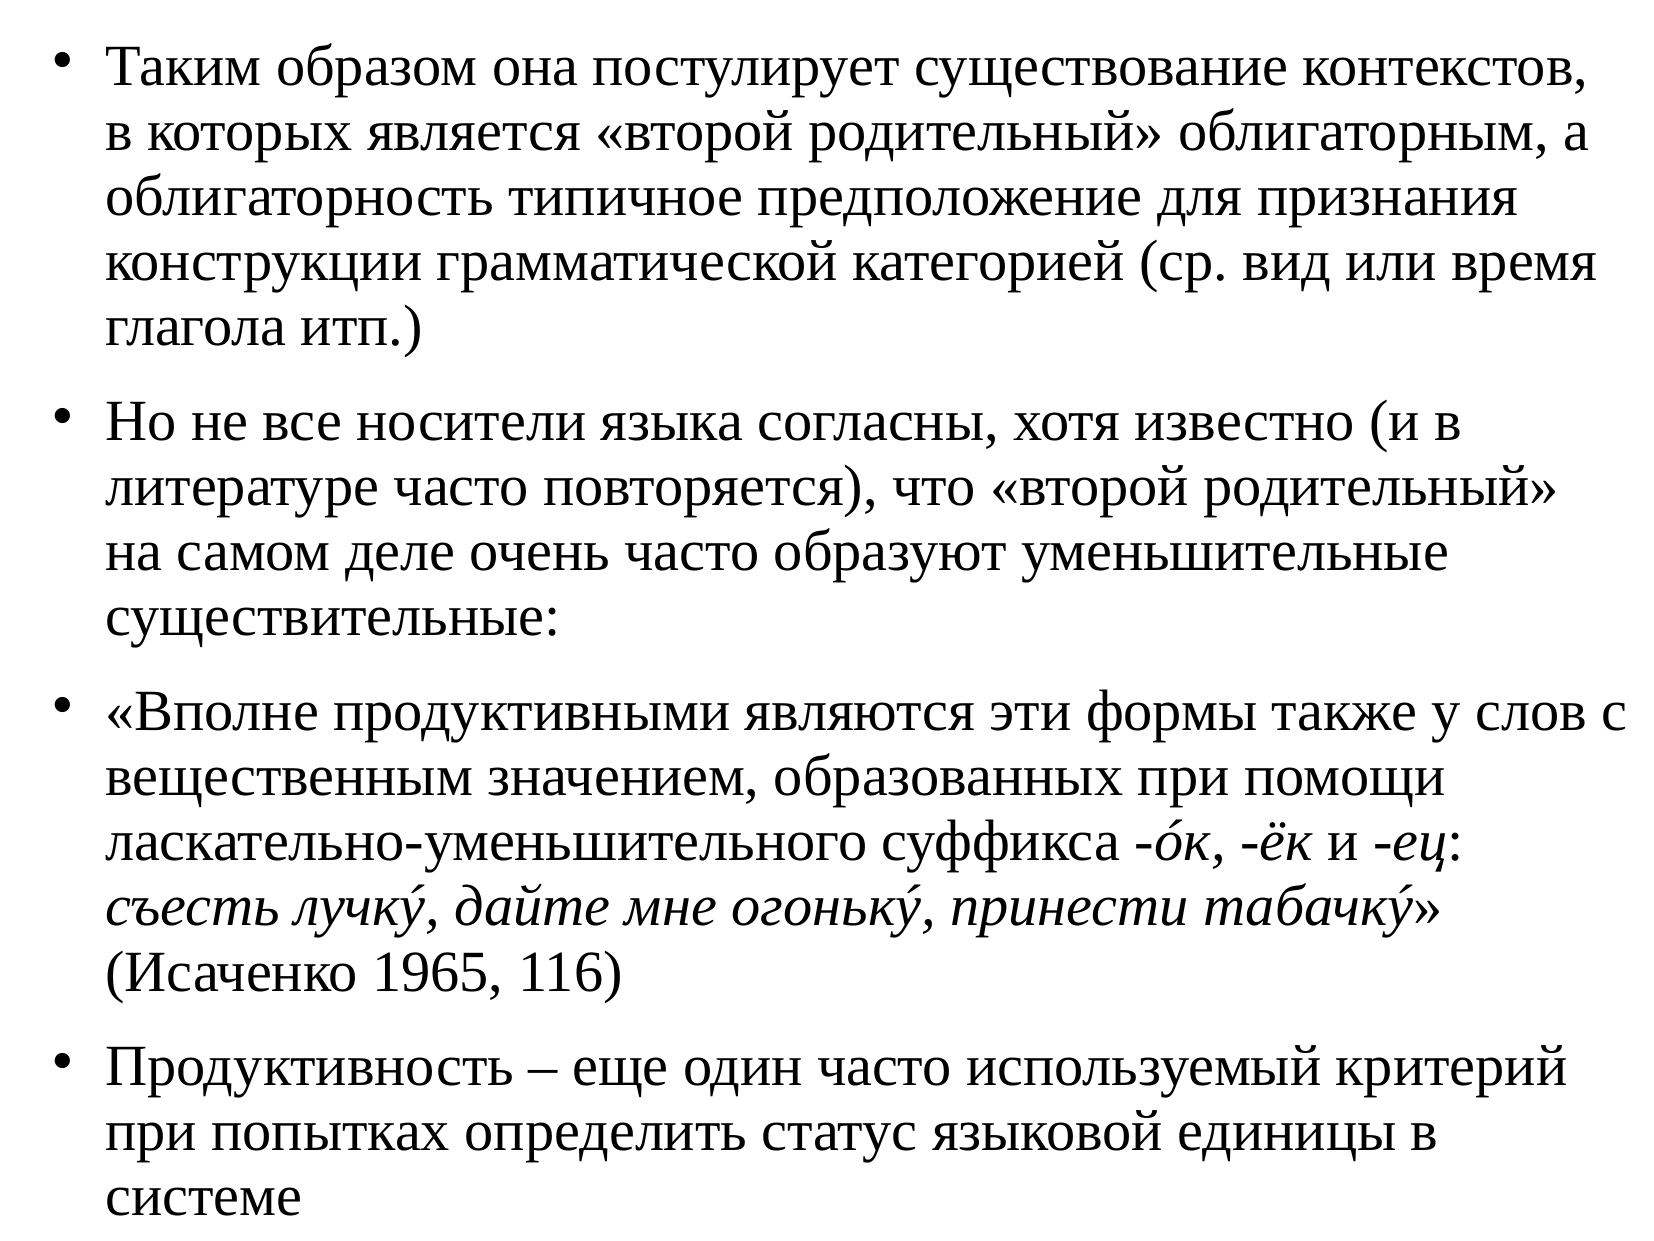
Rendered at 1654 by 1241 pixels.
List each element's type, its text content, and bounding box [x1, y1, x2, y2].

list Таким образом она постулирует существование контекстов, в которых является «второй родительный» облигаторным, а облигаторность типичное предположение для признания конструкции грамматической категорией (ср. вид или время глагола итп.) Но не все носители языка согласны, хотя известно (и в литературе часто повторяется), что «второй родительный» на самом деле очень часто образуют уменьшительные существительные: «Вполне продуктивными являются эти формы также у слов с вещественным значением, образованных при помощи ласкательно-уменьшительного суффикса -óк, -ёк и -ец: съесть лучкý, дайте мне огонькý, принести табачкý» (Исаченко 1965, 116) Продуктивность – еще один часто используемый критерий при попытках определить статус языковой единицы в системе [35, 29, 1630, 1241]
